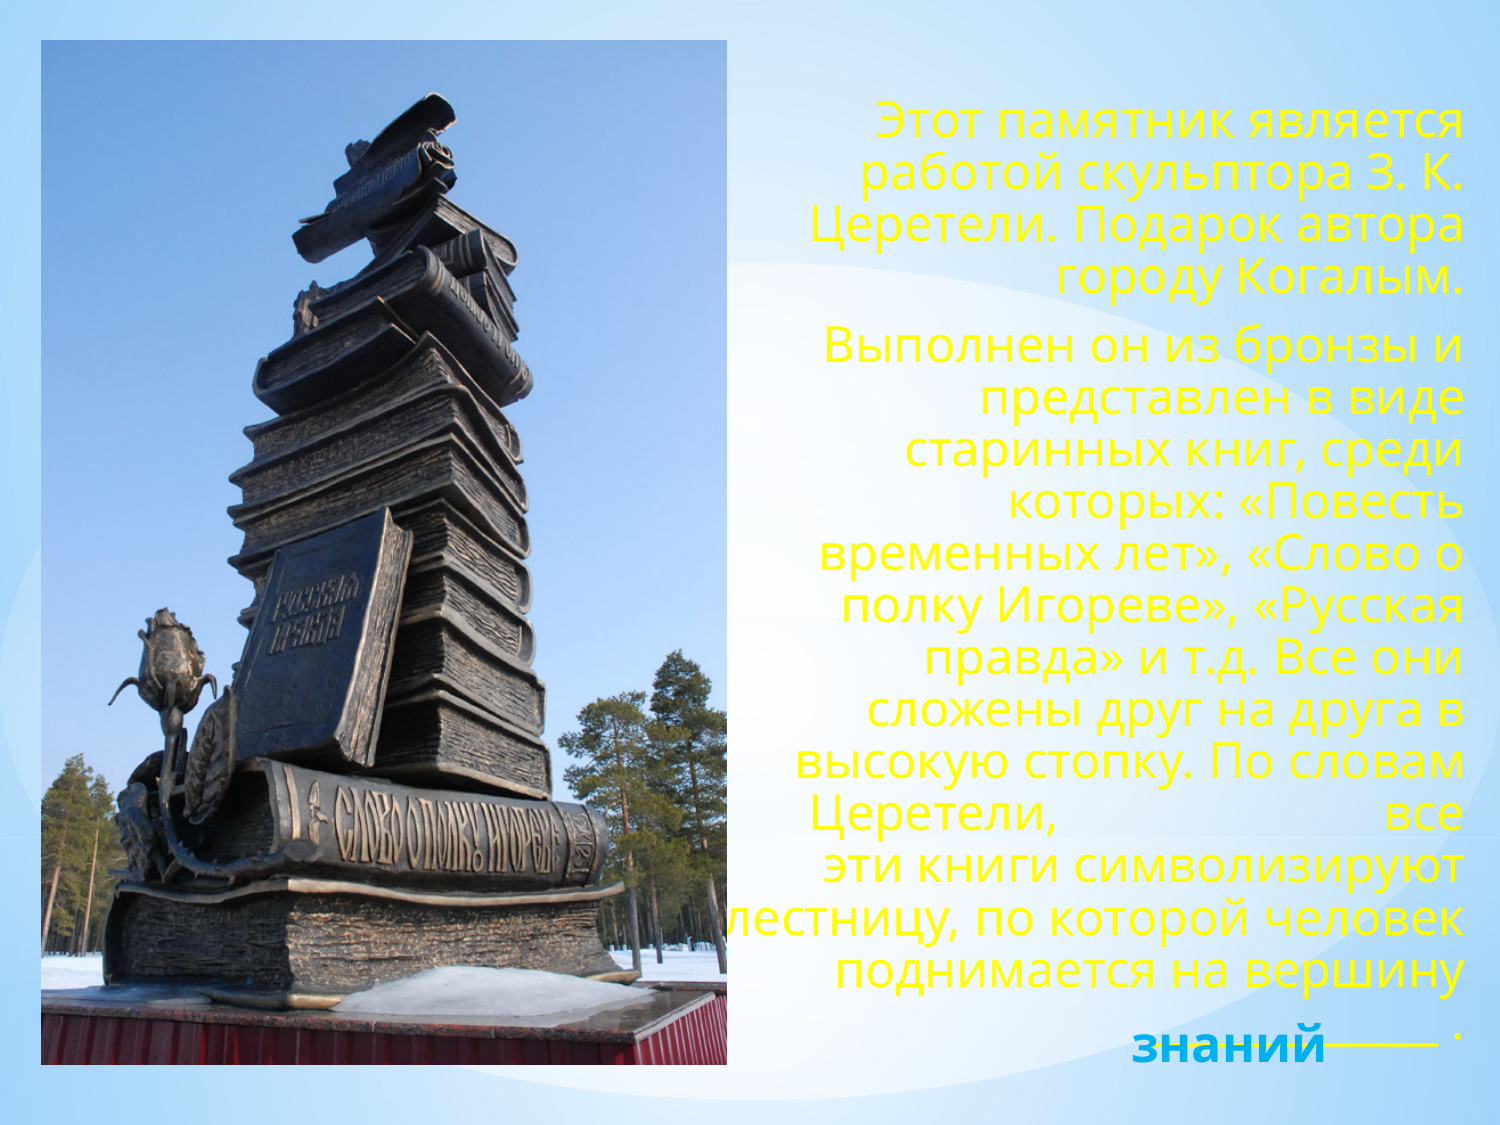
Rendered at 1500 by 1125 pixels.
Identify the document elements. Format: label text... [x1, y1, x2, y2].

text_box знаний [1116, 1005, 1500, 1121]
picture [41, 40, 727, 1065]
text_box Этот памятник является работой скульптора З. К. Церетели. Подарок автора городу Когалым. Выполнен он из бронзы и представлен в виде старинных книг, среди которых: «Повесть временных лет», «Слово о полку Игореве», «Русская правда» и т.д. Все они сложены друг на друга в высокую стопку. По словам Церетели, все эти книги символизируют лестницу, по которой человек поднимается на вершину _____________ . [731, 467, 1481, 677]
